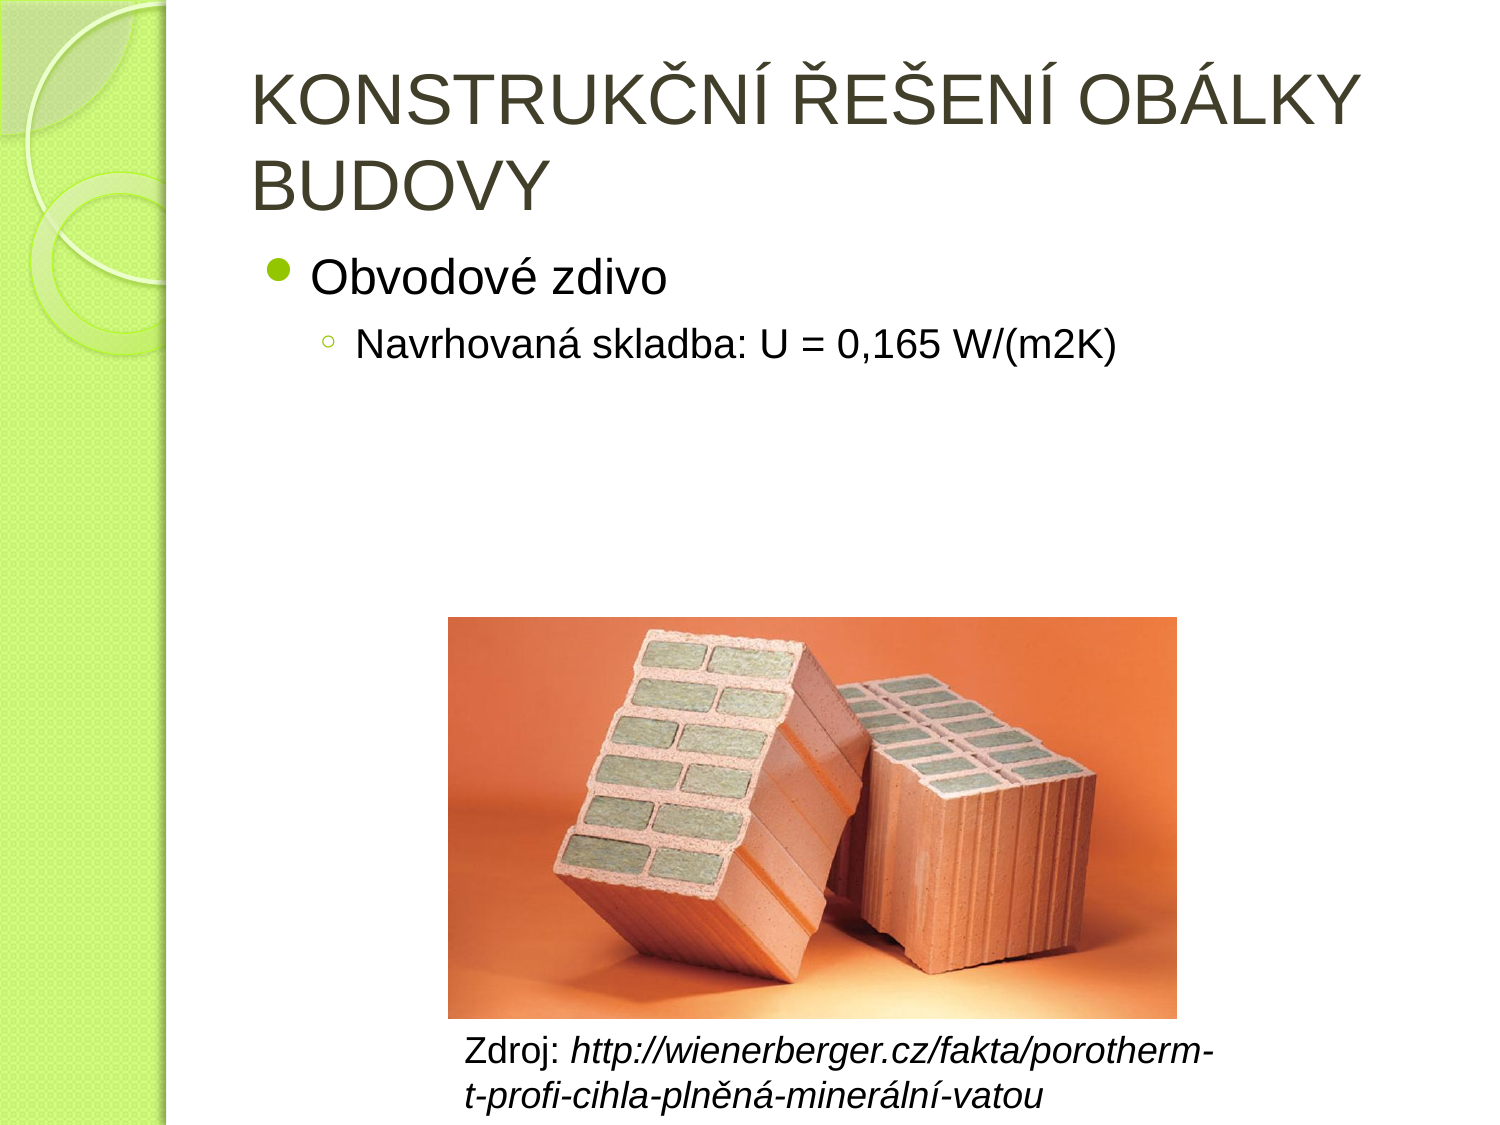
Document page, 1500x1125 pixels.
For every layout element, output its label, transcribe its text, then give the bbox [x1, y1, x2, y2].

title KONSTRUKČNÍ ŘEŠENÍ OBÁLKY BUDOVY [235, 45, 1466, 233]
list Obvodové zdivo Navrhovaná skladba: U = 0,165 W/(m2K) [235, 237, 1466, 1025]
text_box Zdroj: http://wienerberger.cz/fakta/porotherm-t-profi-cihla-plněná-minerální-vatou [449, 1018, 1241, 1124]
picture [447, 617, 1178, 1020]
